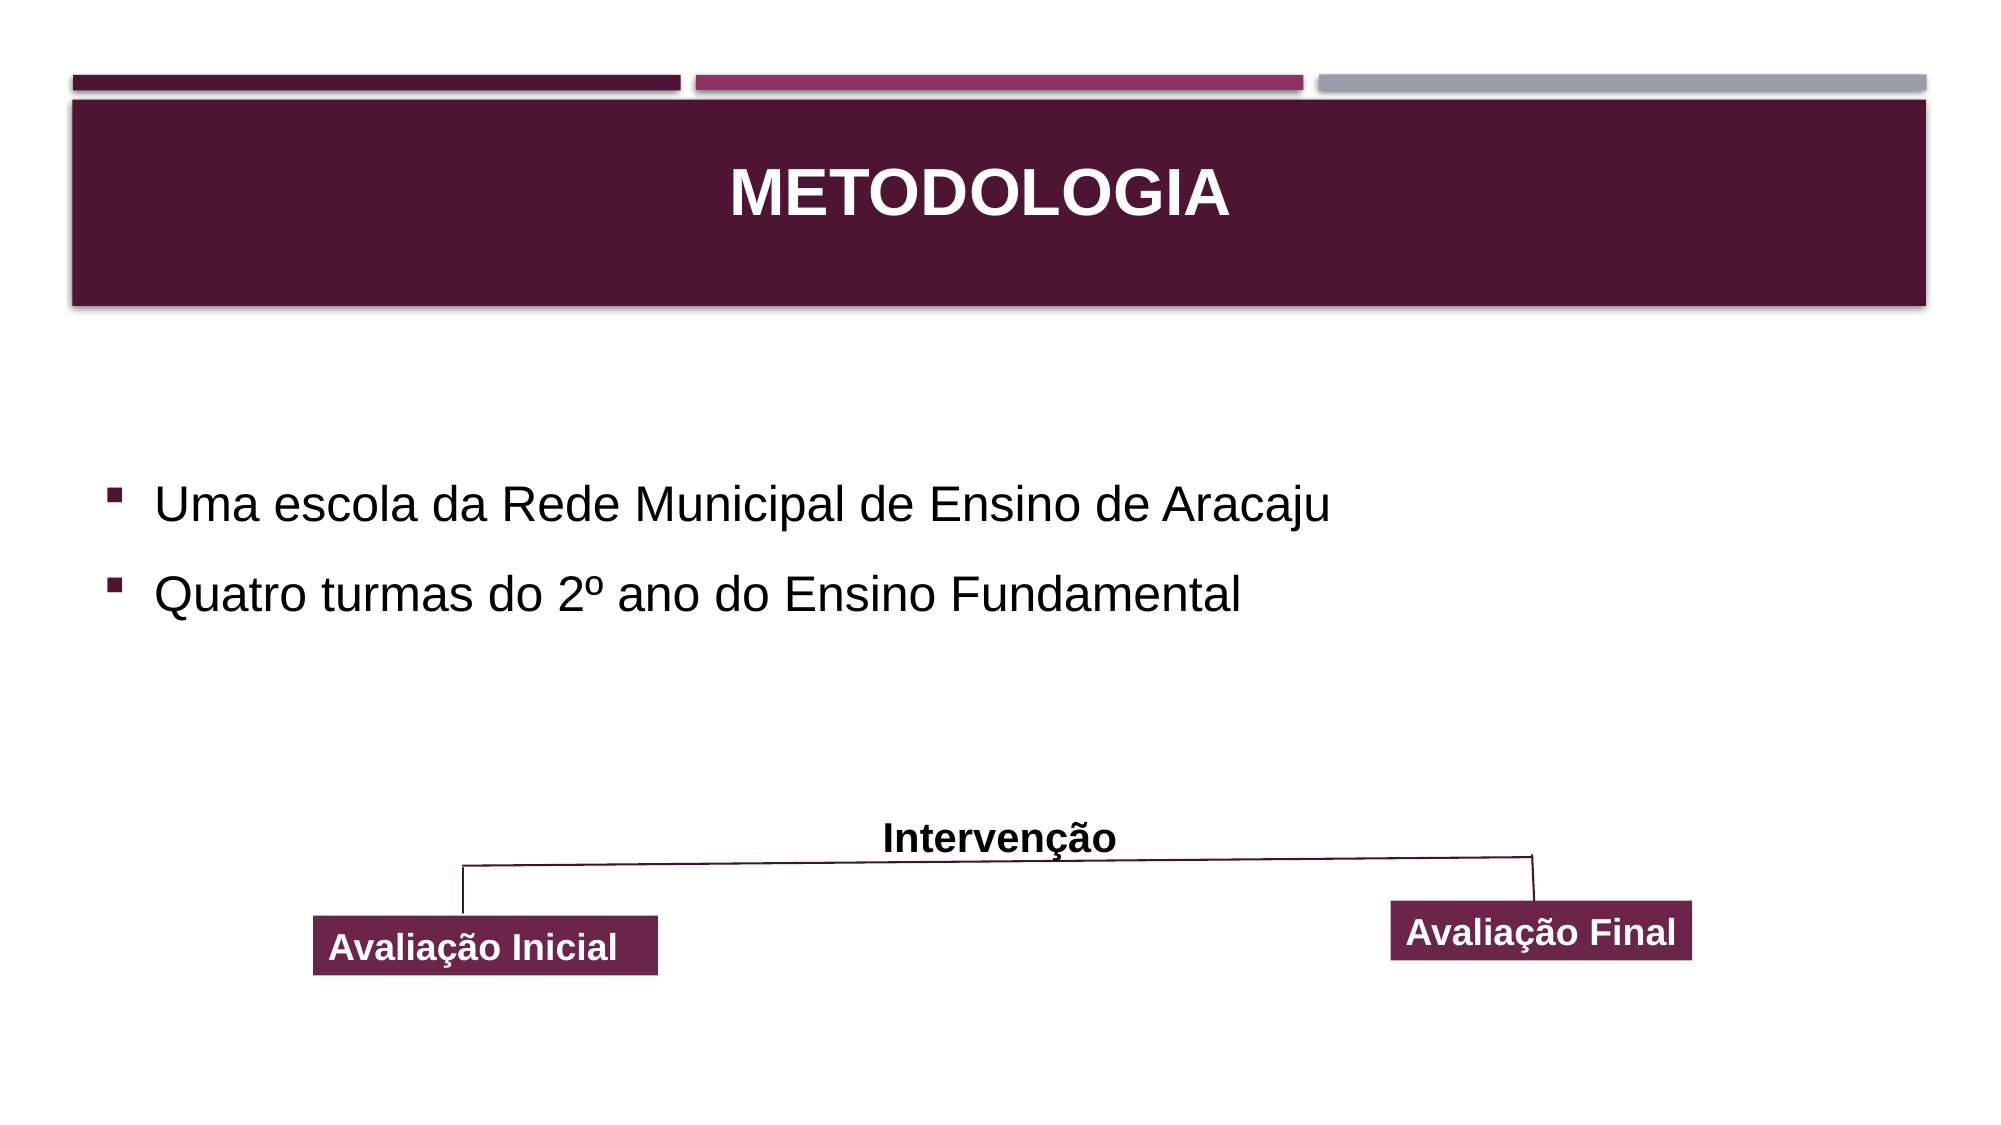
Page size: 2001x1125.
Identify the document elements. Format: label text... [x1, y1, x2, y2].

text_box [1531, 854, 1535, 903]
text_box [462, 856, 1527, 867]
text_box METODOLOGIA [714, 140, 1289, 241]
text_box Avaliação Inicial [313, 915, 658, 976]
text_box Avaliação Final [1390, 900, 1693, 961]
text_box [75, 405, 1902, 967]
text_box Intervenção [867, 802, 1133, 854]
text_box Uma escola da Rede Municipal de Ensino de Aracaju Quatro turmas do 2º ano do Ensino Fundamental [88, 434, 1738, 630]
